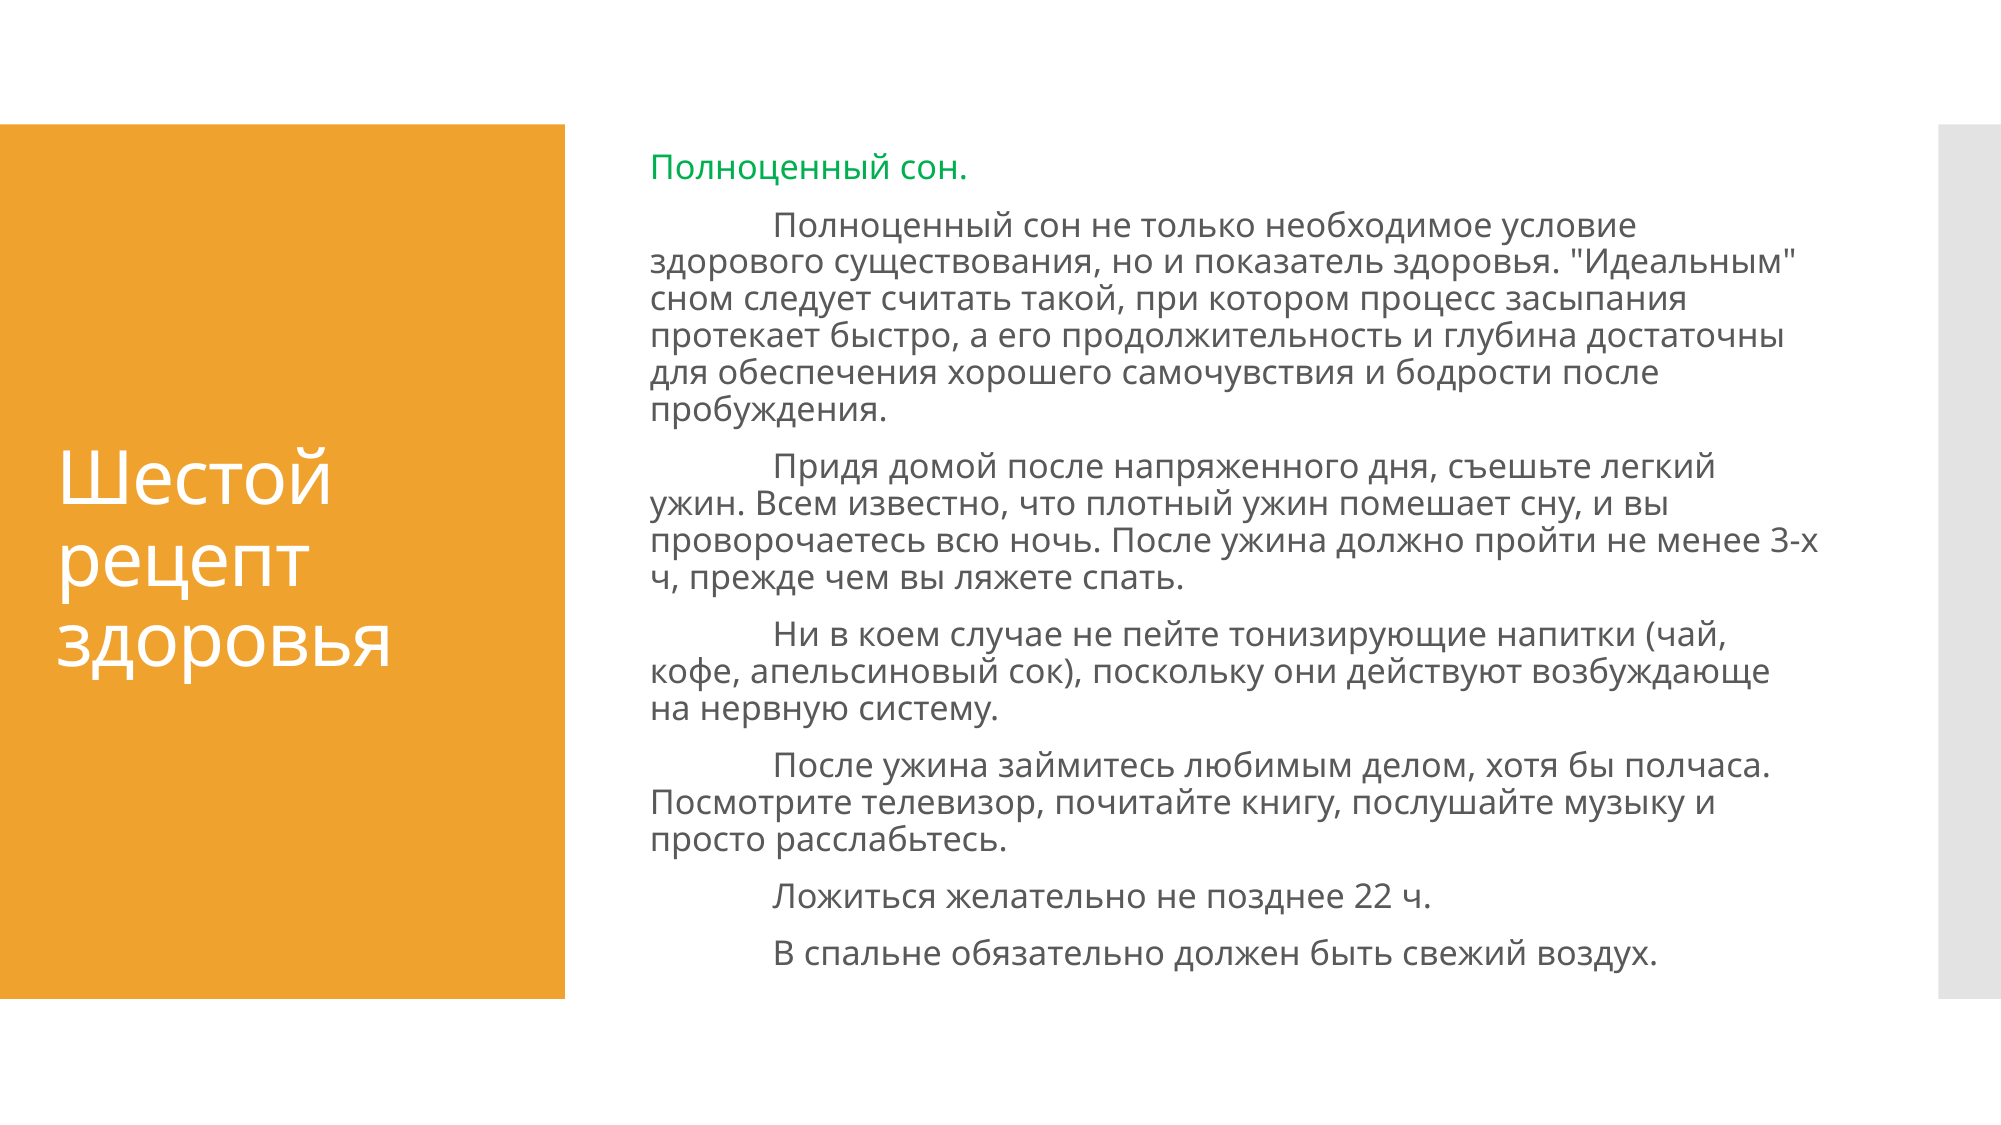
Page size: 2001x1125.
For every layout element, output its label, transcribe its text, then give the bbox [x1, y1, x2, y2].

list Полноценный сон. Полноценный сон не только необходимое условие здорового существования, но и показатель здоровья. "Идеальным" сном следует считать такой, при котором процесс засыпания протекает быстро, а его продолжительность и глубина достаточны для обеспечения хорошего самочувствия и бодрости после пробуждения. Придя домой после напряженного дня, съешьте легкий ужин. Всем известно, что плотный ужин помешает сну, и вы проворочаетесь всю ночь. После ужина должно пройти не менее 3-х ч, прежде чем вы ляжете спать. Ни в коем случае не пейте тонизирующие напитки (чай, кофе, апельсиновый сок), поскольку они действуют возбуждающе на нервную систему. После ужина займитесь любимым делом, хотя бы полчаса. Посмотрите телевизор, почитайте книгу, послушайте музыку и просто расслабьтесь. Ложиться желательно не позднее 22 ч. В спальне обязательно должен быть свежий воздух. [634, 141, 1835, 982]
title Шестой рецепт здоровья [41, 184, 525, 940]
